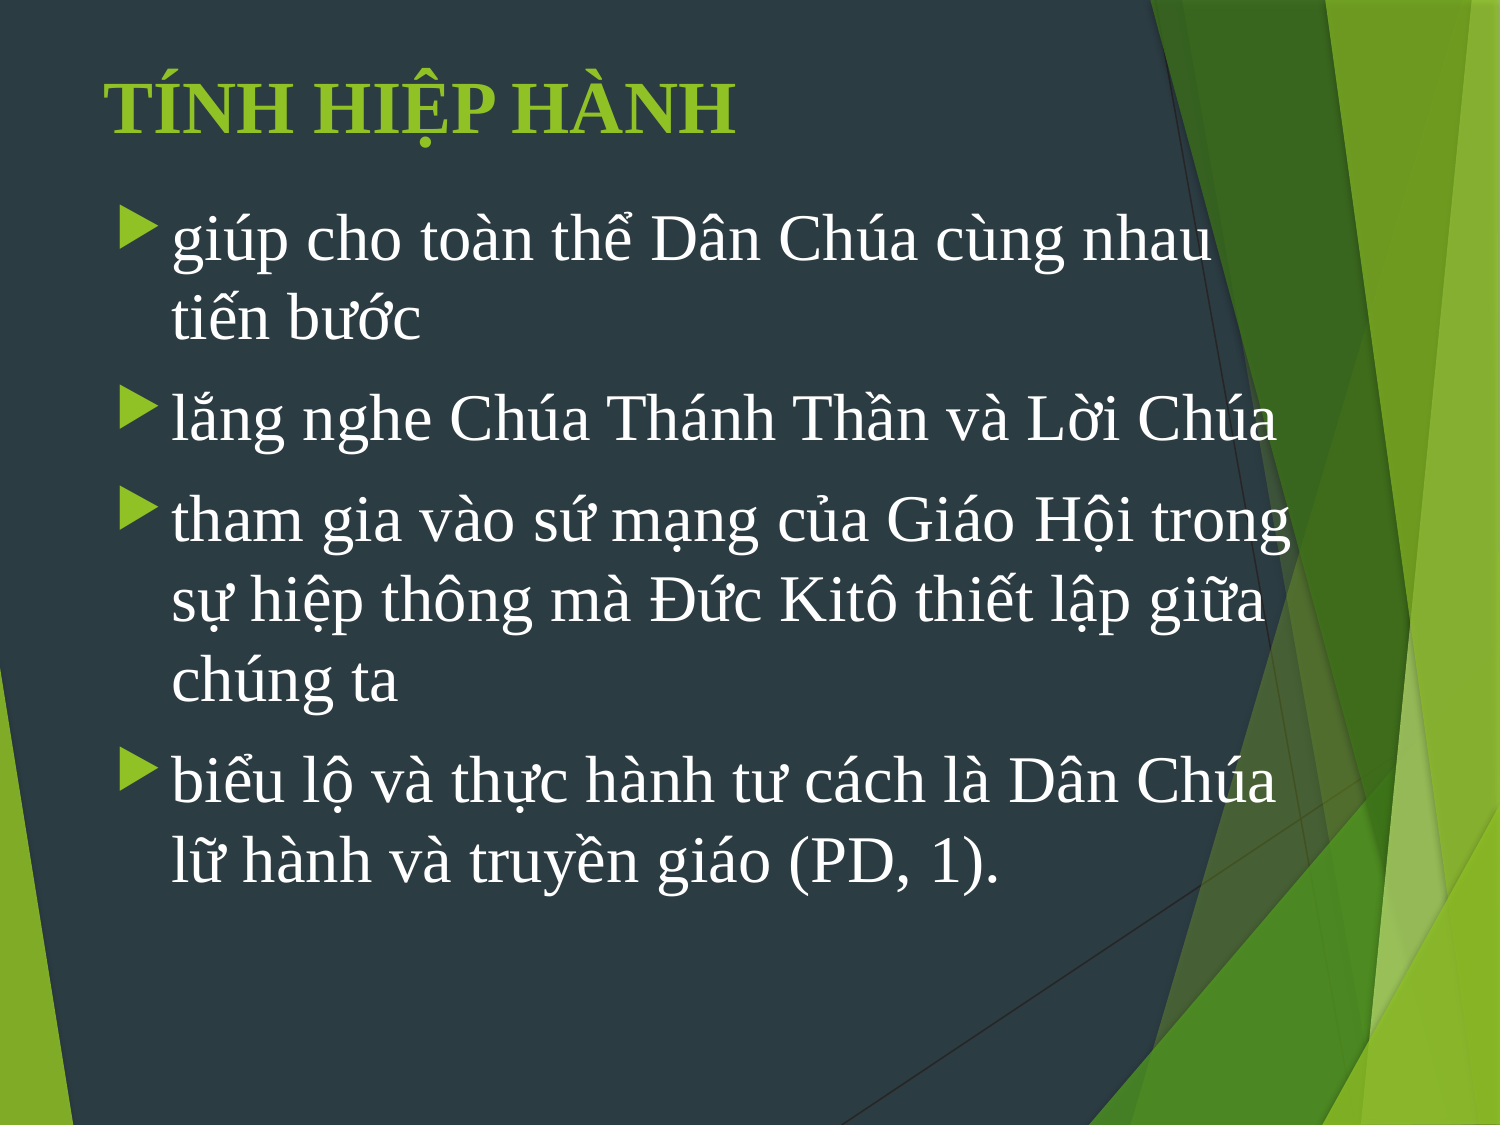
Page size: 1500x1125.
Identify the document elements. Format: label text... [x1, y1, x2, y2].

title TÍNH HIỆP HÀNH [88, 51, 1130, 268]
list giúp cho toàn thể Dân Chúa cùng nhau tiến bước lắng nghe Chúa Thánh Thần và Lời Chúa tham gia vào sứ mạng của Giáo Hội trong sự hiệp thông mà Đức Kitô thiết lập giữa chúng ta biểu lộ và thực hành tư cách là Dân Chúa lữ hành và truyền giáo (PD, 1). [99, 185, 1329, 634]
